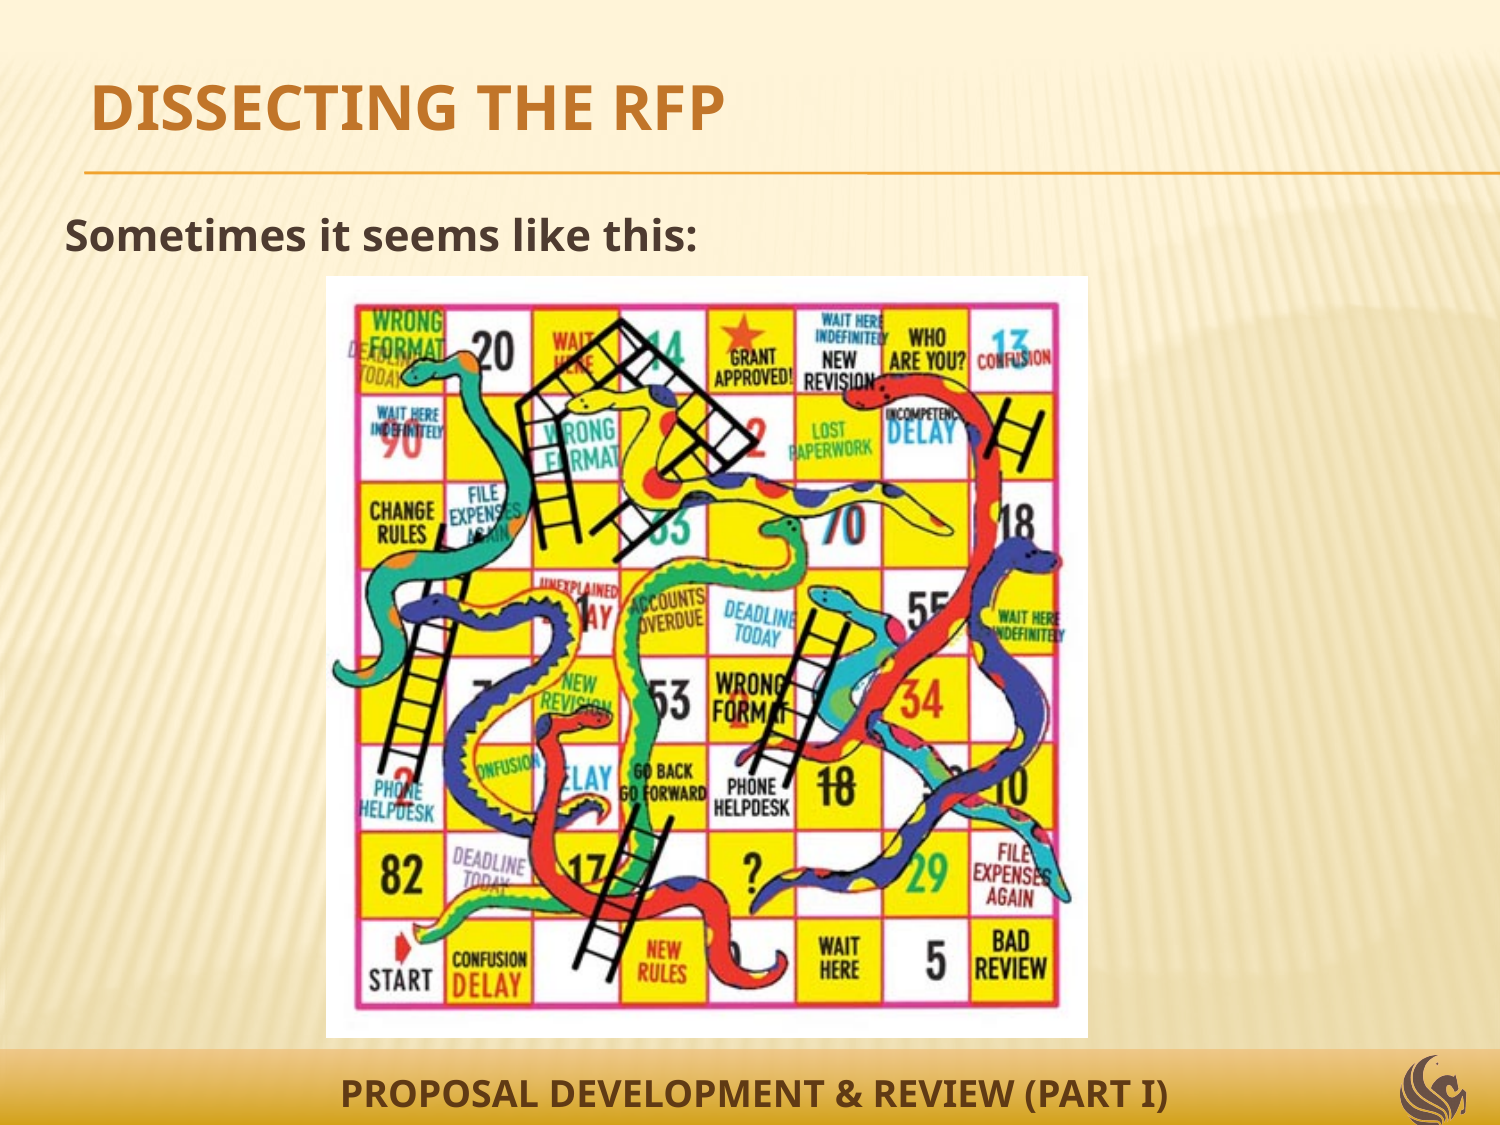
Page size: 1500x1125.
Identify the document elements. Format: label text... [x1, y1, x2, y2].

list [326, 275, 1088, 1038]
text_box PROPOSAL DEVELOPMENT & REVIEW (PART I) [23, 1062, 1486, 1123]
text_box Sometimes it seems like this: [12, 199, 1475, 308]
text_box DISSECTING THE RFP [75, 45, 1400, 150]
